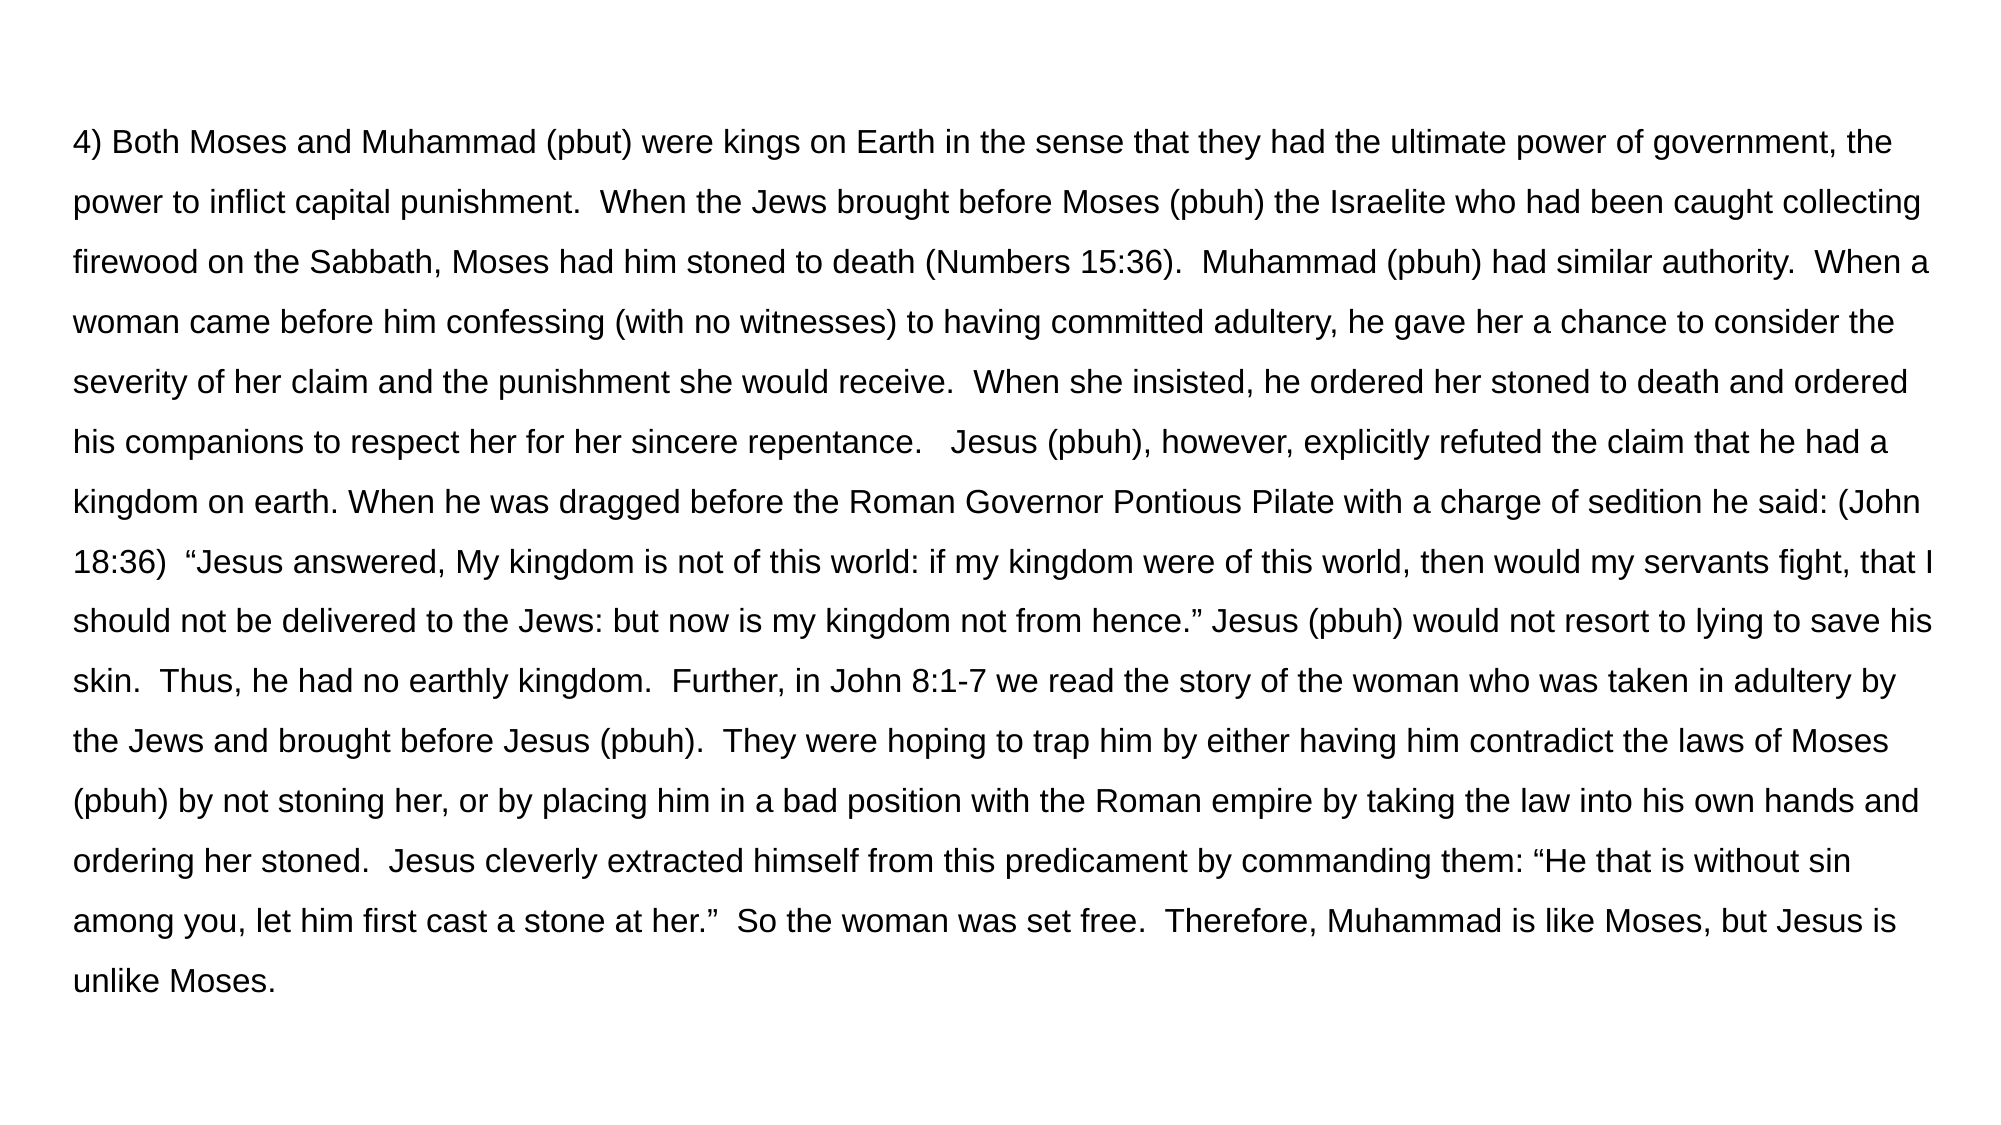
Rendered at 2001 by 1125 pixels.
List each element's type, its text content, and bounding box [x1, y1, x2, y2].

list 4) Both Moses and Muhammad (pbut) were kings on Earth in the sense that they had the ultimate power of government, the power to inflict capital punishment. When the Jews brought before Moses (pbuh) the Israelite who had been caught collecting firewood on the Sabbath, Moses had him stoned to death (Numbers 15:36). Muhammad (pbuh) had similar authority. When a woman came before him confessing (with no witnesses) to having committed adultery, he gave her a chance to consider the severity of her claim and the punishment she would receive. When she insisted, he ordered her stoned to death and ordered his companions to respect her for her sincere repentance. Jesus (pbuh), however, explicitly refuted the claim that he had a kingdom on earth. When he was dragged before the Roman Governor Pontious Pilate with a charge of sedition he said: (John 18:36) “Jesus answered, My kingdom is not of this world: if my kingdom were of this world, then would my servants fight, that I should not be delivered to the Jews: but now is my kingdom not from hence.” Jesus (pbuh) would not resort to lying to save his skin. Thus, he had no earthly kingdom. Further, in John 8:1-7 we read the story of the woman who was taken in adultery by the Jews and brought before Jesus (pbuh). They were hoping to trap him by either having him contradict the laws of Moses (pbuh) by not stoning her, or by placing him in a bad position with the Roman empire by taking the law into his own hands and ordering her stoned. Jesus cleverly extracted himself from this predicament by commanding them: “He that is without sin among you, let him first cast a stone at her.” So the woman was set free. Therefore, Muhammad is like Moses, but Jesus is unlike Moses. [57, 93, 1964, 1007]
